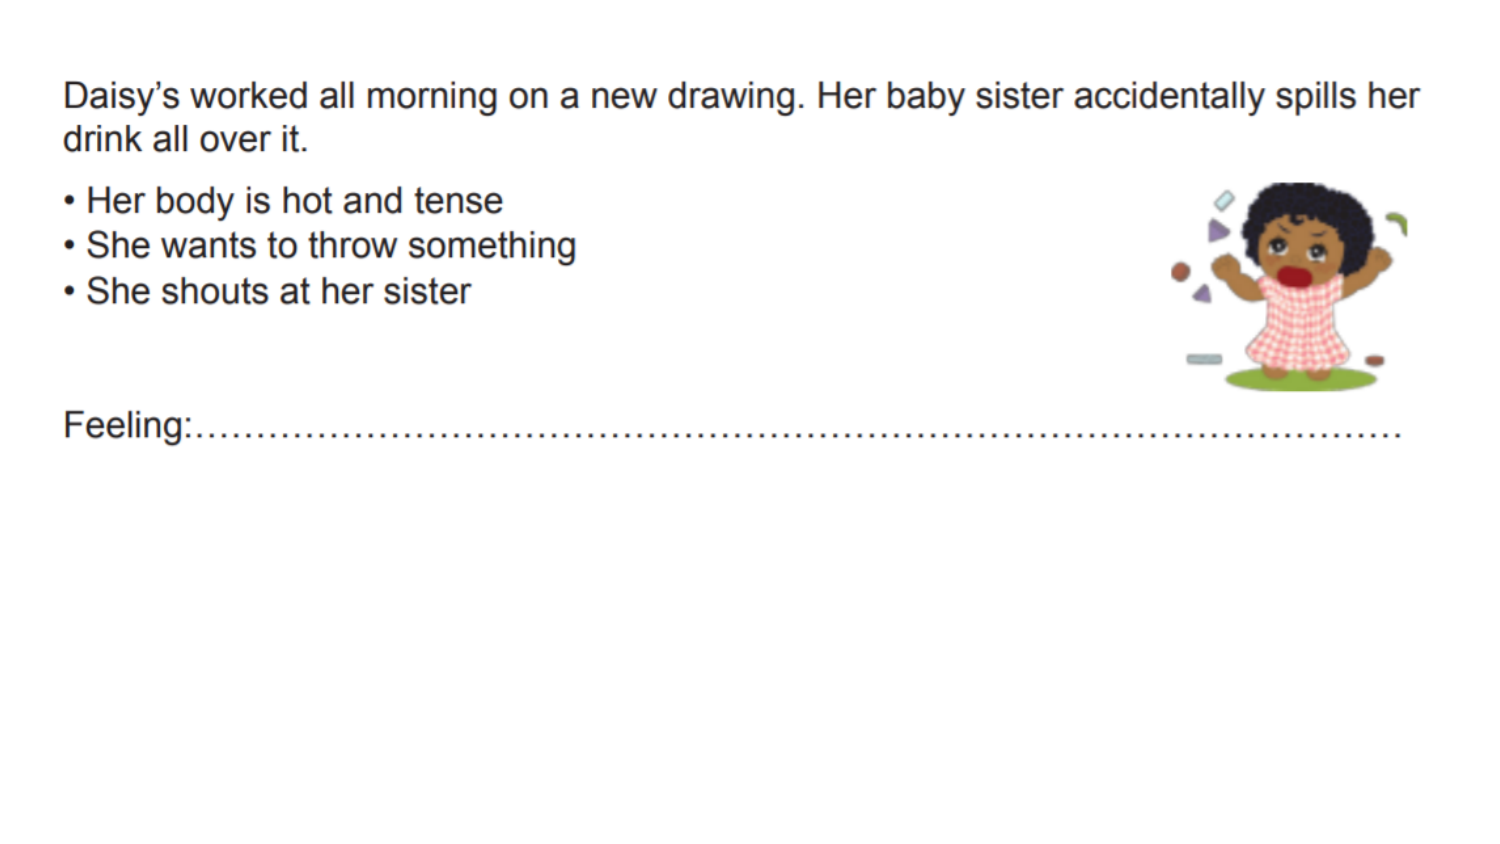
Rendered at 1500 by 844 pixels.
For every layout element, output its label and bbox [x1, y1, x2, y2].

picture [24, 24, 1476, 512]
